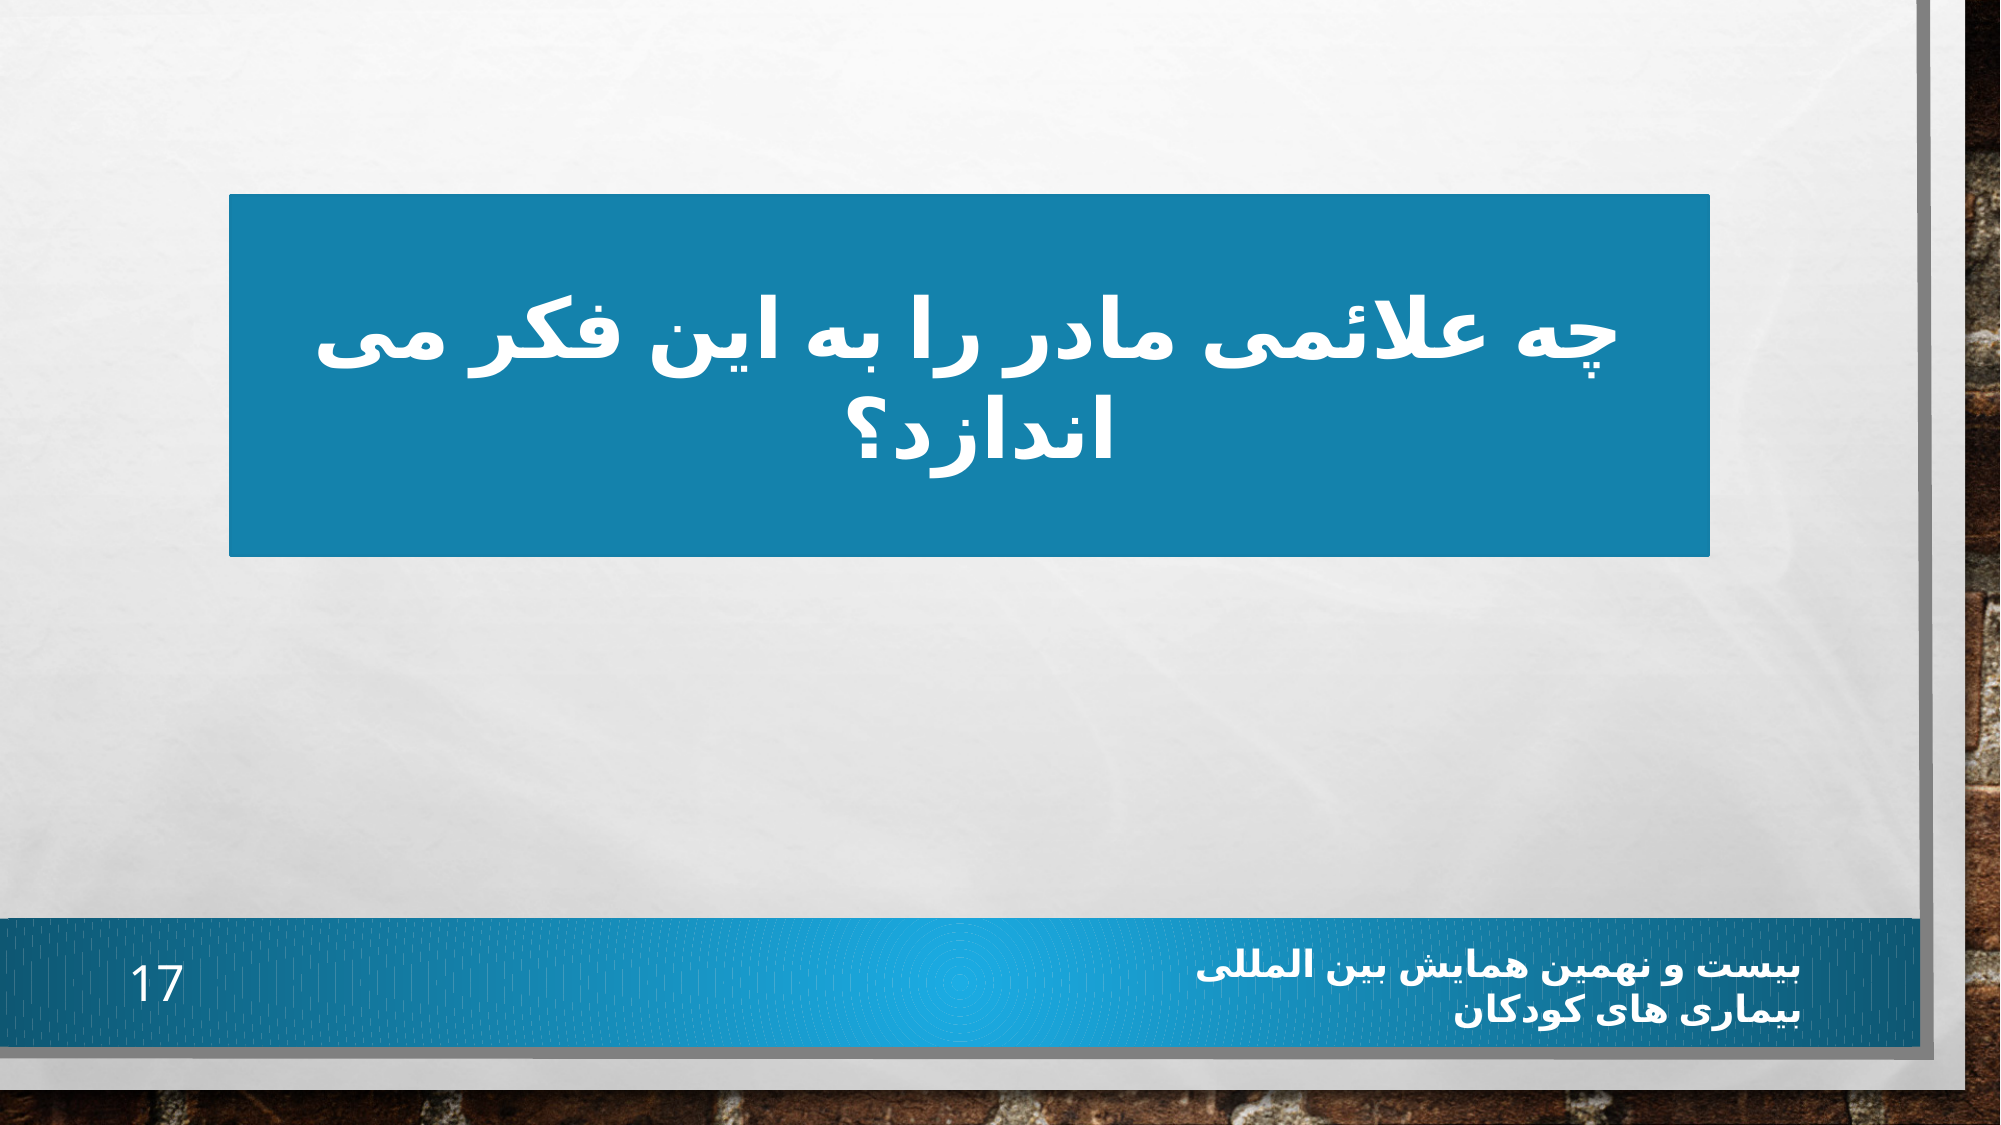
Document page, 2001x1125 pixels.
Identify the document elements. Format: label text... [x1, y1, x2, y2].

slide_number 17 [82, 944, 231, 1027]
text_box چه علائمی مادر را به این فکر می اندازد؟ [229, 194, 1710, 557]
picture [0, 0, 2000, 1125]
slide_number بیست و نهمین همایش بین المللی بیماری های کودکان [1110, 944, 1819, 1027]
